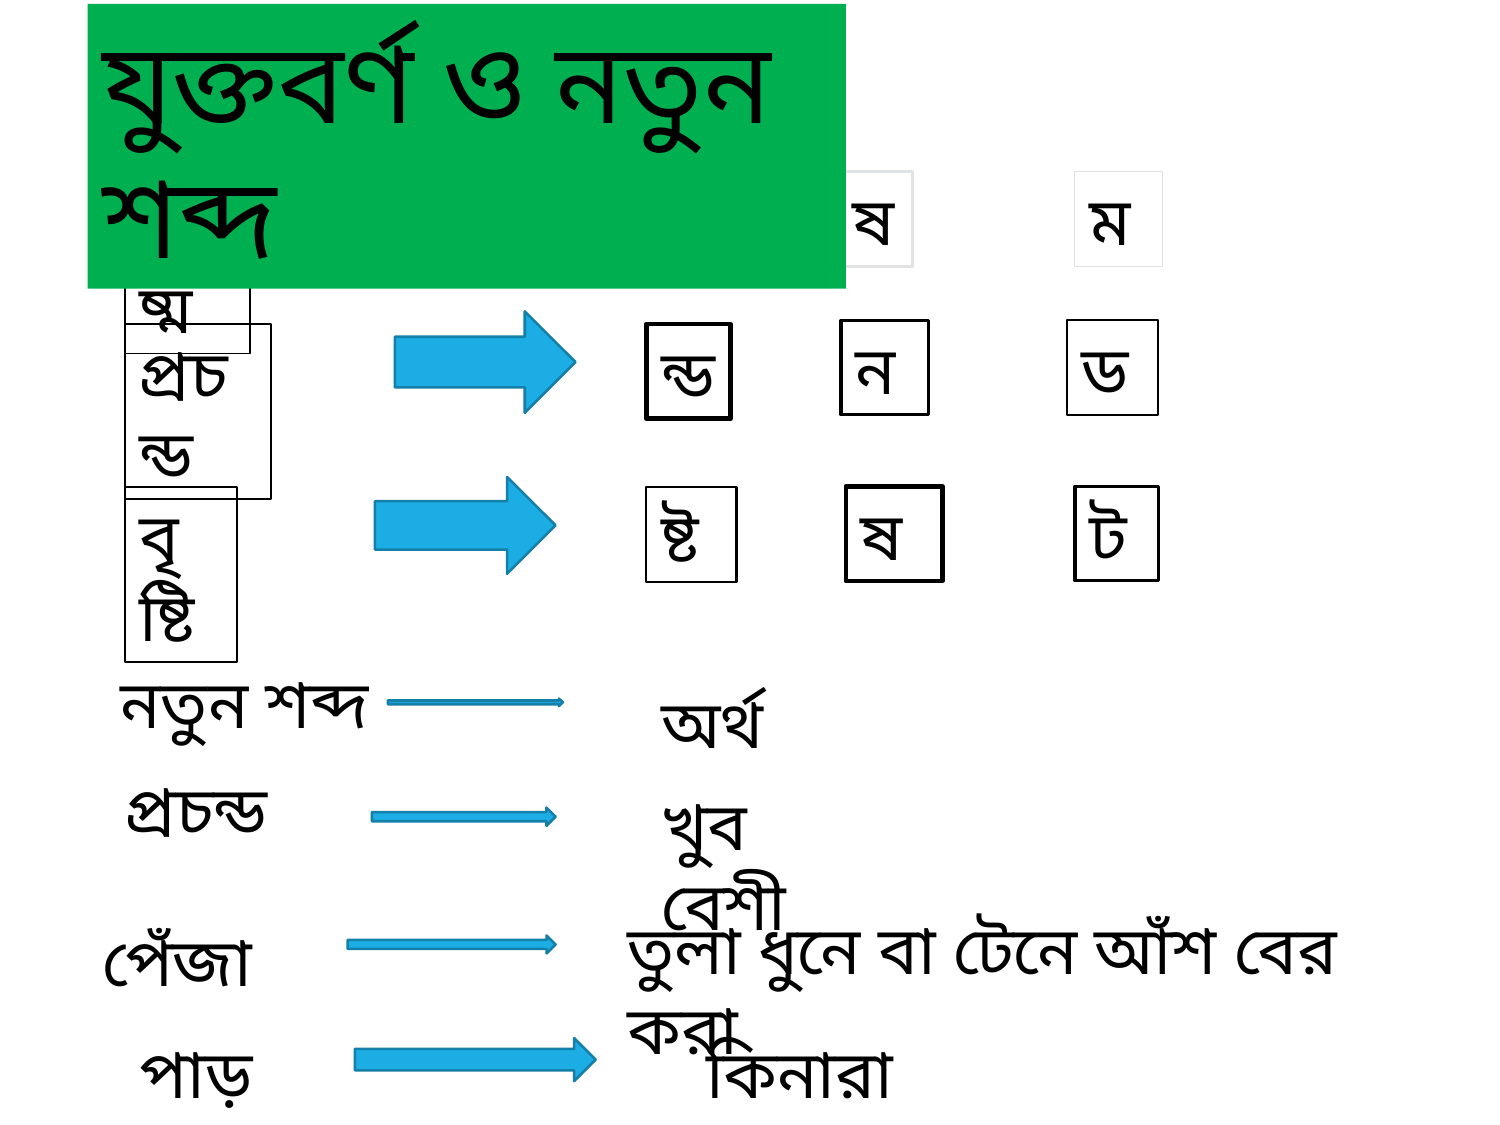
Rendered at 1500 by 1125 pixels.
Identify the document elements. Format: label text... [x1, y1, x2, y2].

text_box ড [1066, 320, 1159, 415]
text_box ম [1074, 171, 1163, 267]
text_box ন [841, 320, 929, 415]
text_box কিনারা [691, 1024, 1100, 1120]
text_box [393, 310, 577, 414]
text_box অর্থ [646, 674, 800, 770]
text_box প্রচন্ড [124, 324, 272, 499]
text_box [346, 934, 557, 955]
text_box প্রচন্ড [110, 760, 346, 856]
text_box [370, 806, 557, 828]
text_box নতুন শব্দ [105, 654, 394, 749]
text_box [353, 1036, 597, 1083]
text_box পেঁজা [87, 912, 272, 1008]
text_box পাড় [125, 1024, 300, 1120]
text_box ষ [846, 171, 913, 267]
text_box যুক্তবর্ণ ও নতুন শব্দ [87, 3, 846, 289]
text_box গ্রীষ্ম [125, 289, 250, 324]
text_box বৃষ্টি [125, 487, 238, 654]
text_box [386, 697, 565, 708]
text_box ষ [845, 486, 943, 581]
text_box খুব বেশী [646, 776, 900, 900]
text_box তুলা ধুনে বা টেনে আঁশ বের করা [612, 900, 1450, 1076]
text_box [373, 475, 557, 575]
text_box ন্ড [646, 324, 731, 419]
text_box ট [1074, 486, 1159, 581]
text_box ষ্ট [646, 487, 737, 583]
